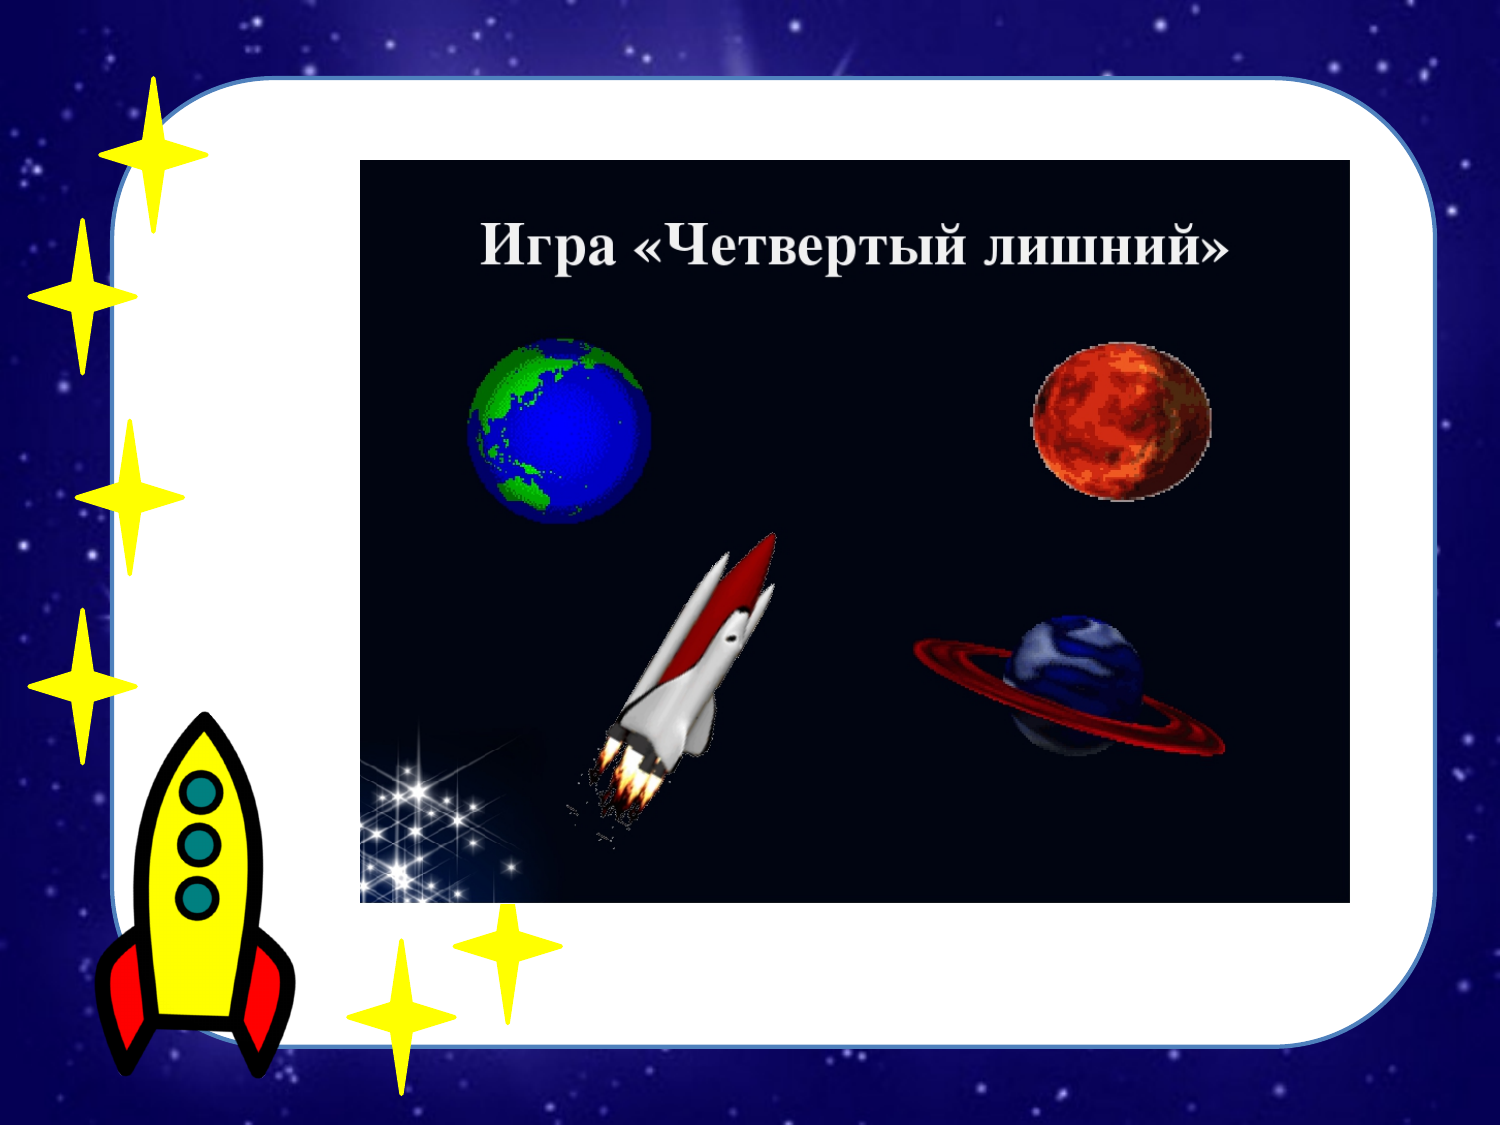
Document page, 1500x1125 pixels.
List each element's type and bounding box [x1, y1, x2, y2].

list [359, 160, 1351, 904]
picture [0, 0, 1500, 1125]
